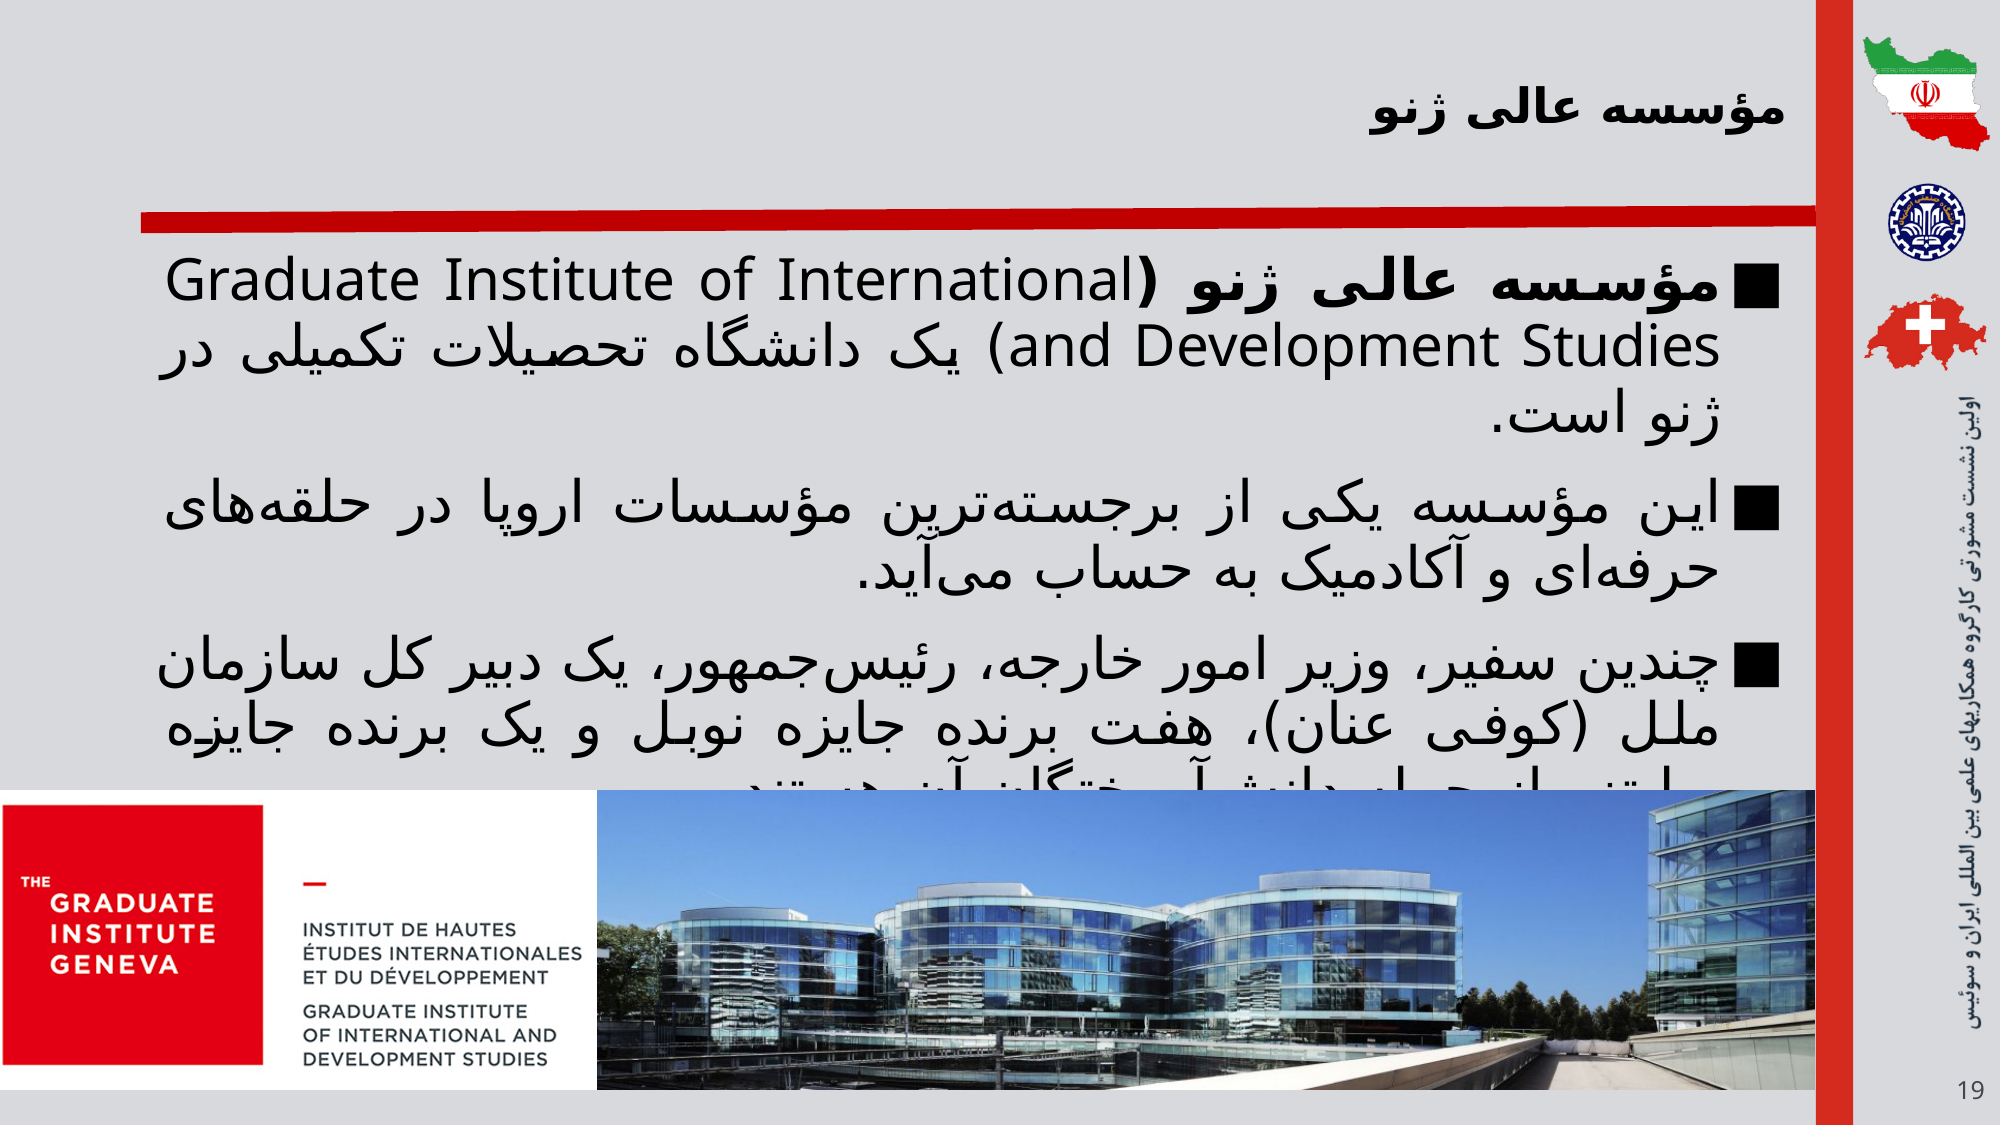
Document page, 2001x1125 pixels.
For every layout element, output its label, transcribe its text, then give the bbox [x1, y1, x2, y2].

picture [0, 790, 1815, 1090]
list مؤسسه عالی ژنو (Graduate Institute of International and Development Studies) یک دانشگاه تحصیلات تکمیلی در ژنو است. این مؤسسه یکی از برجسته‌ترین مؤسسات اروپا در حلقه‌های حرفه‌ای و آکادمیک به حساب می‌آید. چندین سفیر، وزیر امور خارجه، رئیس‌جمهور، یک دبیر کل سازمان ملل (کوفی عنان)، هفت برنده جایزه نوبل و یک برنده جایزه پولیتزر از جمله دانش‌آموختگان آن هستند. [140, 240, 1800, 790]
title مؤسسه عالی ژنو [140, 74, 1804, 200]
slide_number 19 [1902, 1058, 2000, 1125]
picture [1860, 18, 2000, 1032]
